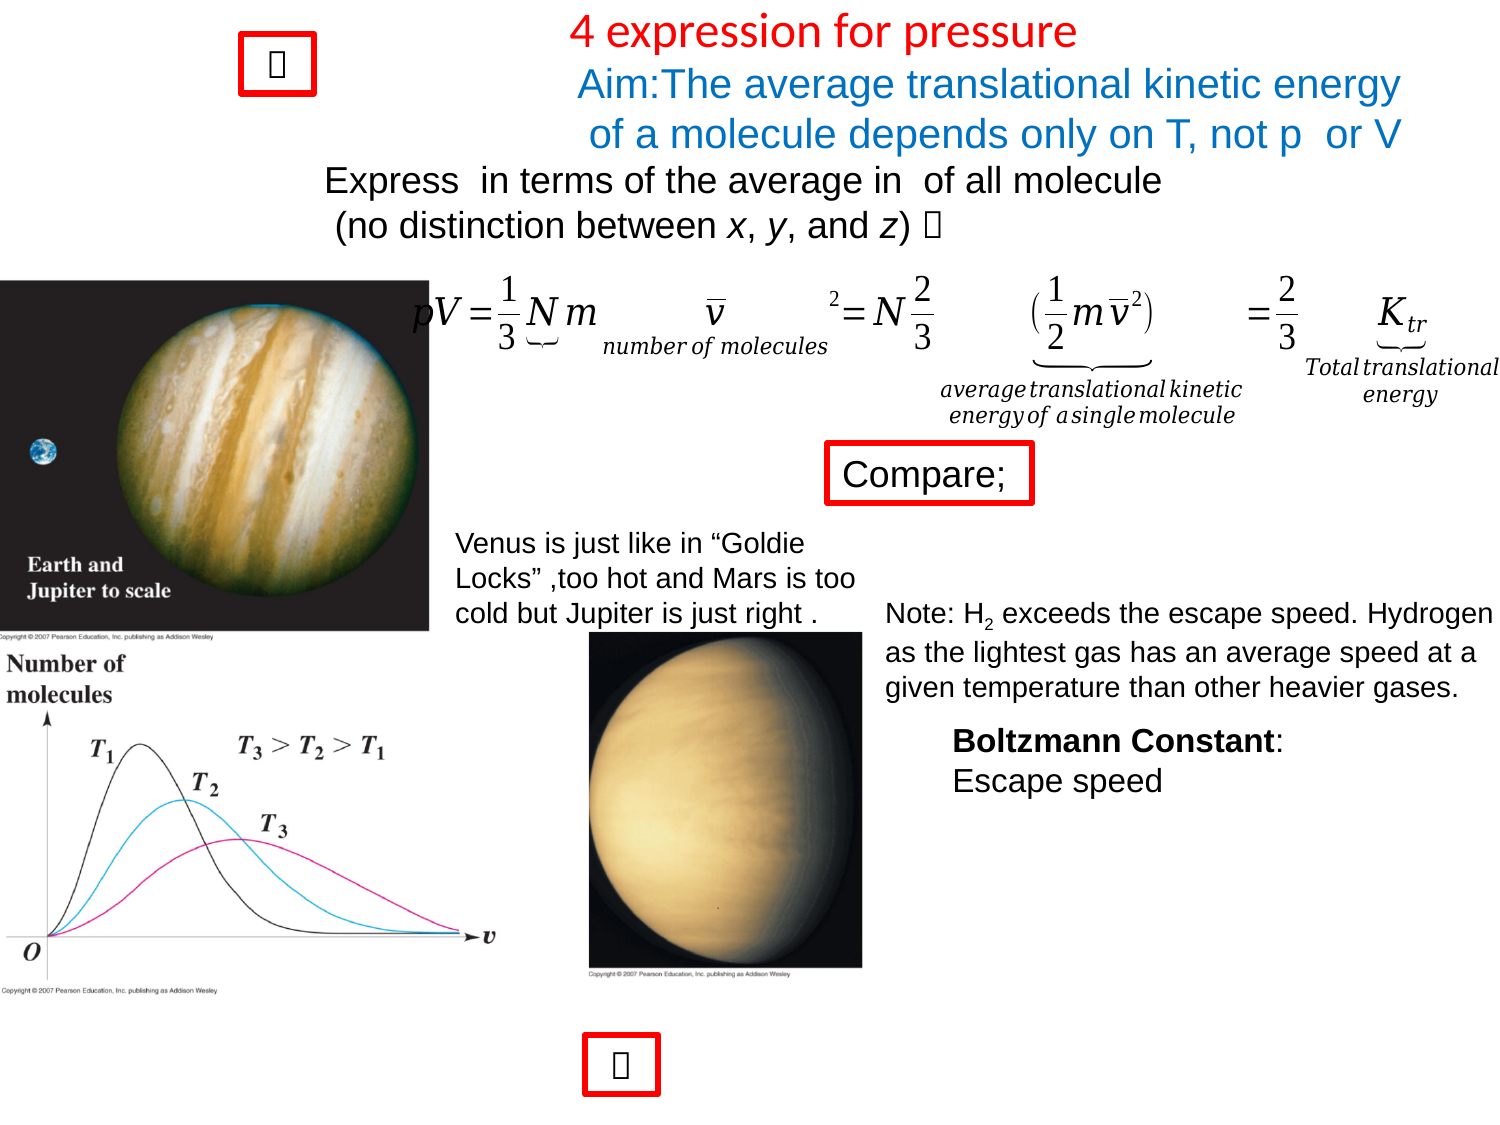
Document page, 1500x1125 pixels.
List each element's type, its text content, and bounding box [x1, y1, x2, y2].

picture [587, 630, 863, 980]
text_box Venus is just like in “Goldie Locks” ,too hot and Mars is too cold but Jupiter is just right . [440, 517, 895, 637]
picture [0, 649, 501, 997]
text_box Note: H2 exceeds the escape speed. Hydrogen as the lightest gas has an average speed at a given temperature than other heavier gases. [870, 586, 1500, 711]
picture [0, 278, 430, 643]
text_box 4 expression for pressure [554, 0, 1093, 66]
text_box Aim:The average translational kinetic energy of a molecule depends only on T, not p or V [562, 49, 1500, 165]
